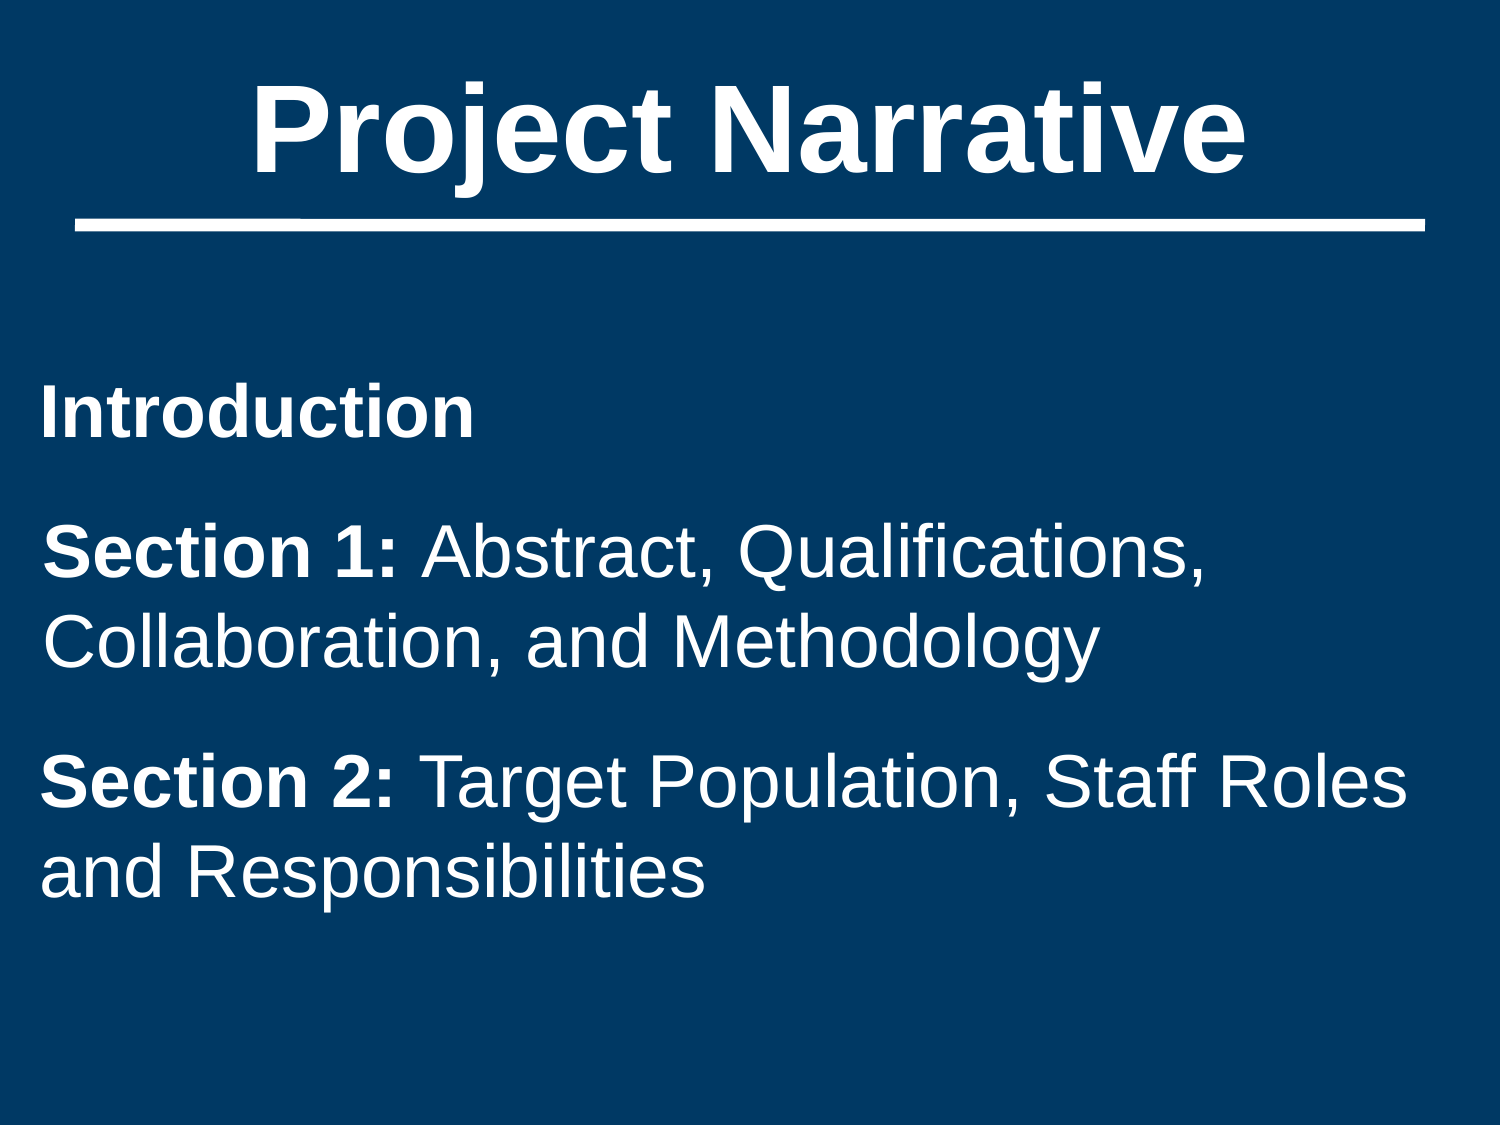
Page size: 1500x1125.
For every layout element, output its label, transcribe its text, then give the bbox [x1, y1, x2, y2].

list Introduction Section 1: Abstract, Qualifications, Collaboration, and Methodology Section 2: Target Population, Staff Roles and Responsibilities [24, 354, 1500, 1080]
title Project Narrative [75, 45, 1425, 200]
